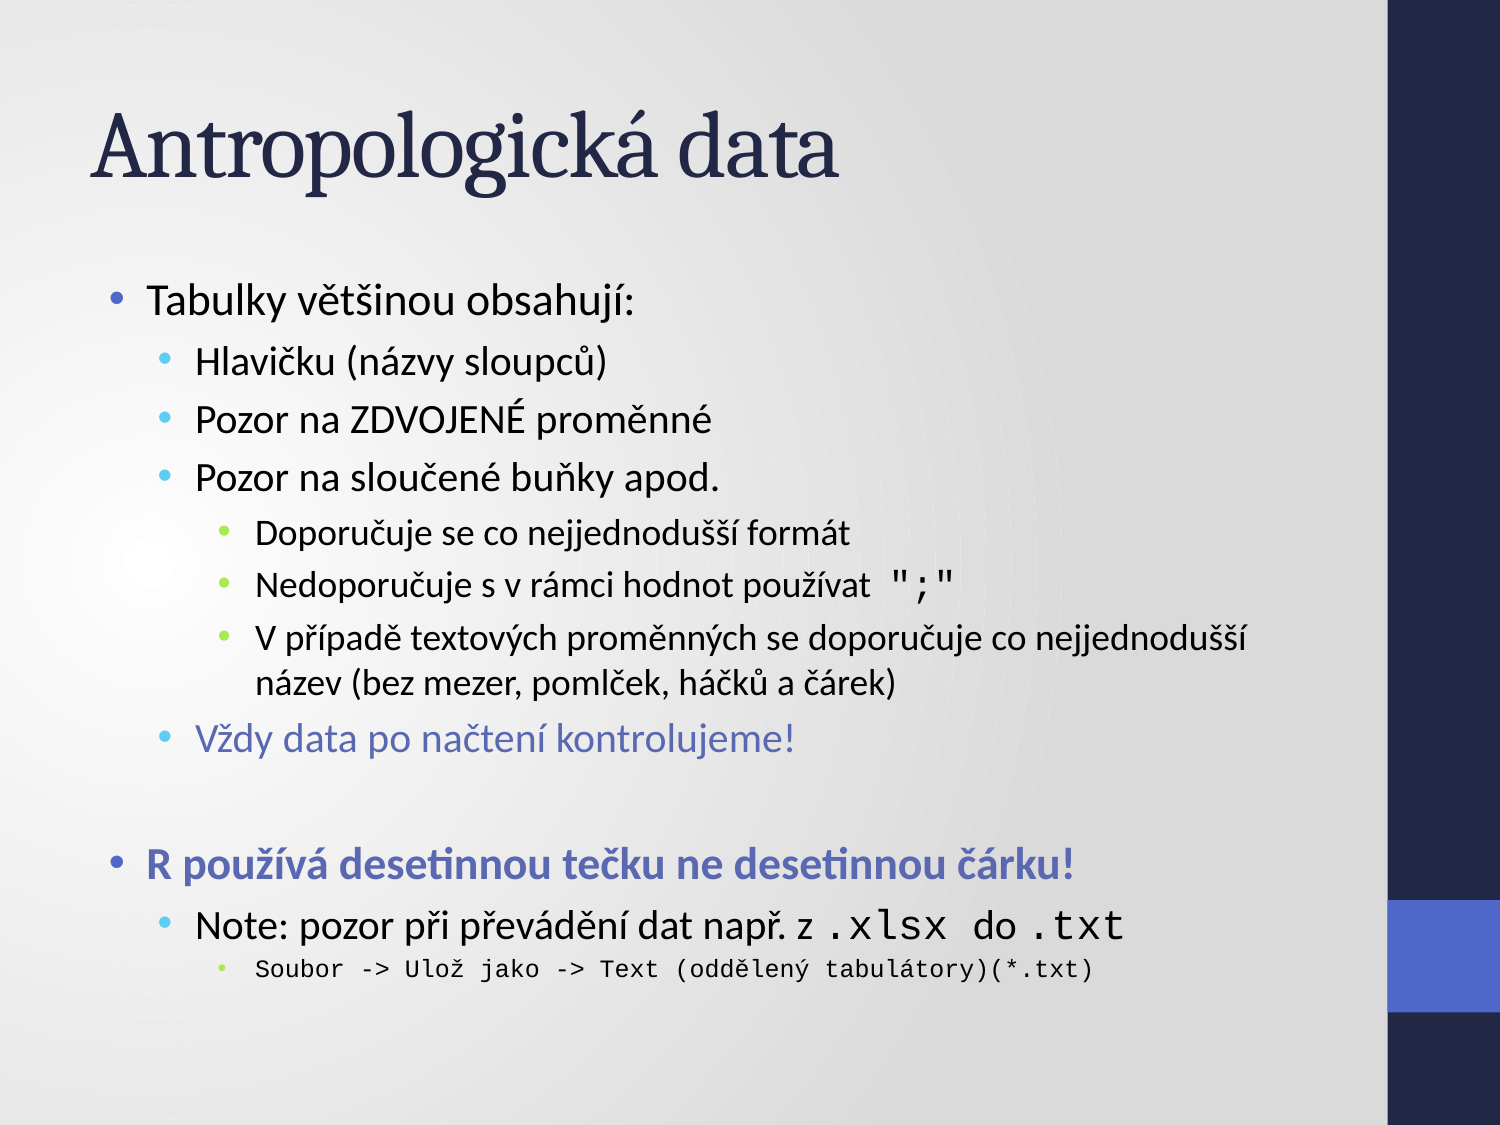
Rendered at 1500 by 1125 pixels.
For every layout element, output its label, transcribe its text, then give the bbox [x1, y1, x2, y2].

title Antropologická data [75, 45, 1325, 233]
list Tabulky většinou obsahují: Hlavičku (názvy sloupců) Pozor na ZDVOJENÉ proměnné Pozor na sloučené buňky apod. Doporučuje se co nejjednodušší formát Nedoporučuje s v rámci hodnot používat ";" V případě textových proměnných se doporučuje co nejjednodušší název (bez mezer, pomlček, háčků a čárek) Vždy data po načtení kontrolujeme! R používá desetinnou tečku ne desetinnou čárku! Note: pozor při převádění dat např. z .xlsx do .txt Soubor -> Ulož jako -> Text (oddělený tabulátory)(*.txt) [75, 262, 1325, 1050]
